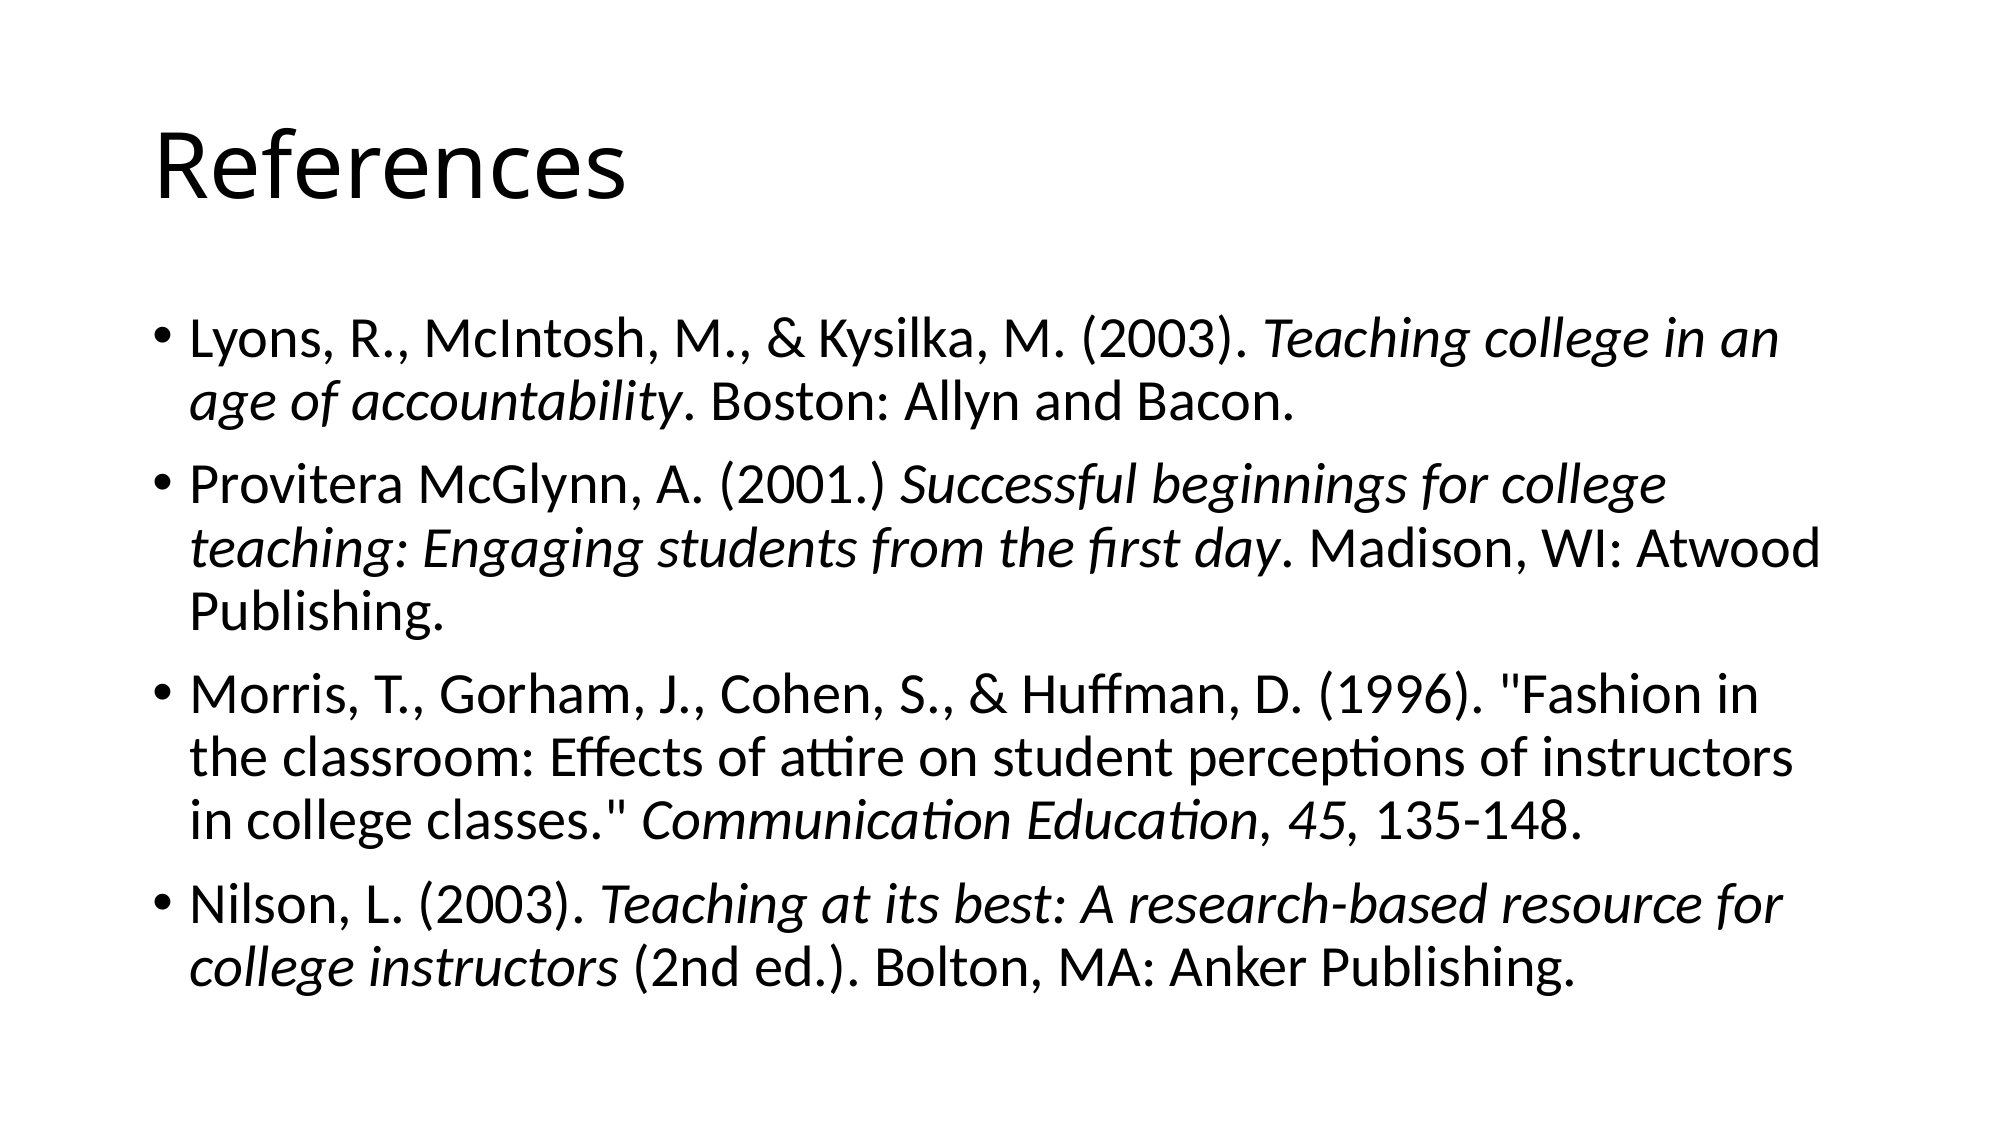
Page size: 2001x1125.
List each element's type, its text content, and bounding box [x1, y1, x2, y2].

list Lyons, R., McIntosh, M., & Kysilka, M. (2003). Teaching college in an age of accountability. Boston: Allyn and Bacon. Provitera McGlynn, A. (2001.) Successful beginnings for college teaching: Engaging students from the first day. Madison, WI: Atwood Publishing. Morris, T., Gorham, J., Cohen, S., & Huffman, D. (1996). "Fashion in the classroom: Effects of attire on student perceptions of instructors in college classes." Communication Education, 45, 135-148. Nilson, L. (2003). Teaching at its best: A research-based resource for college instructors (2nd ed.). Bolton, MA: Anker Publishing. [137, 299, 1863, 1014]
title References [137, 59, 1863, 278]
